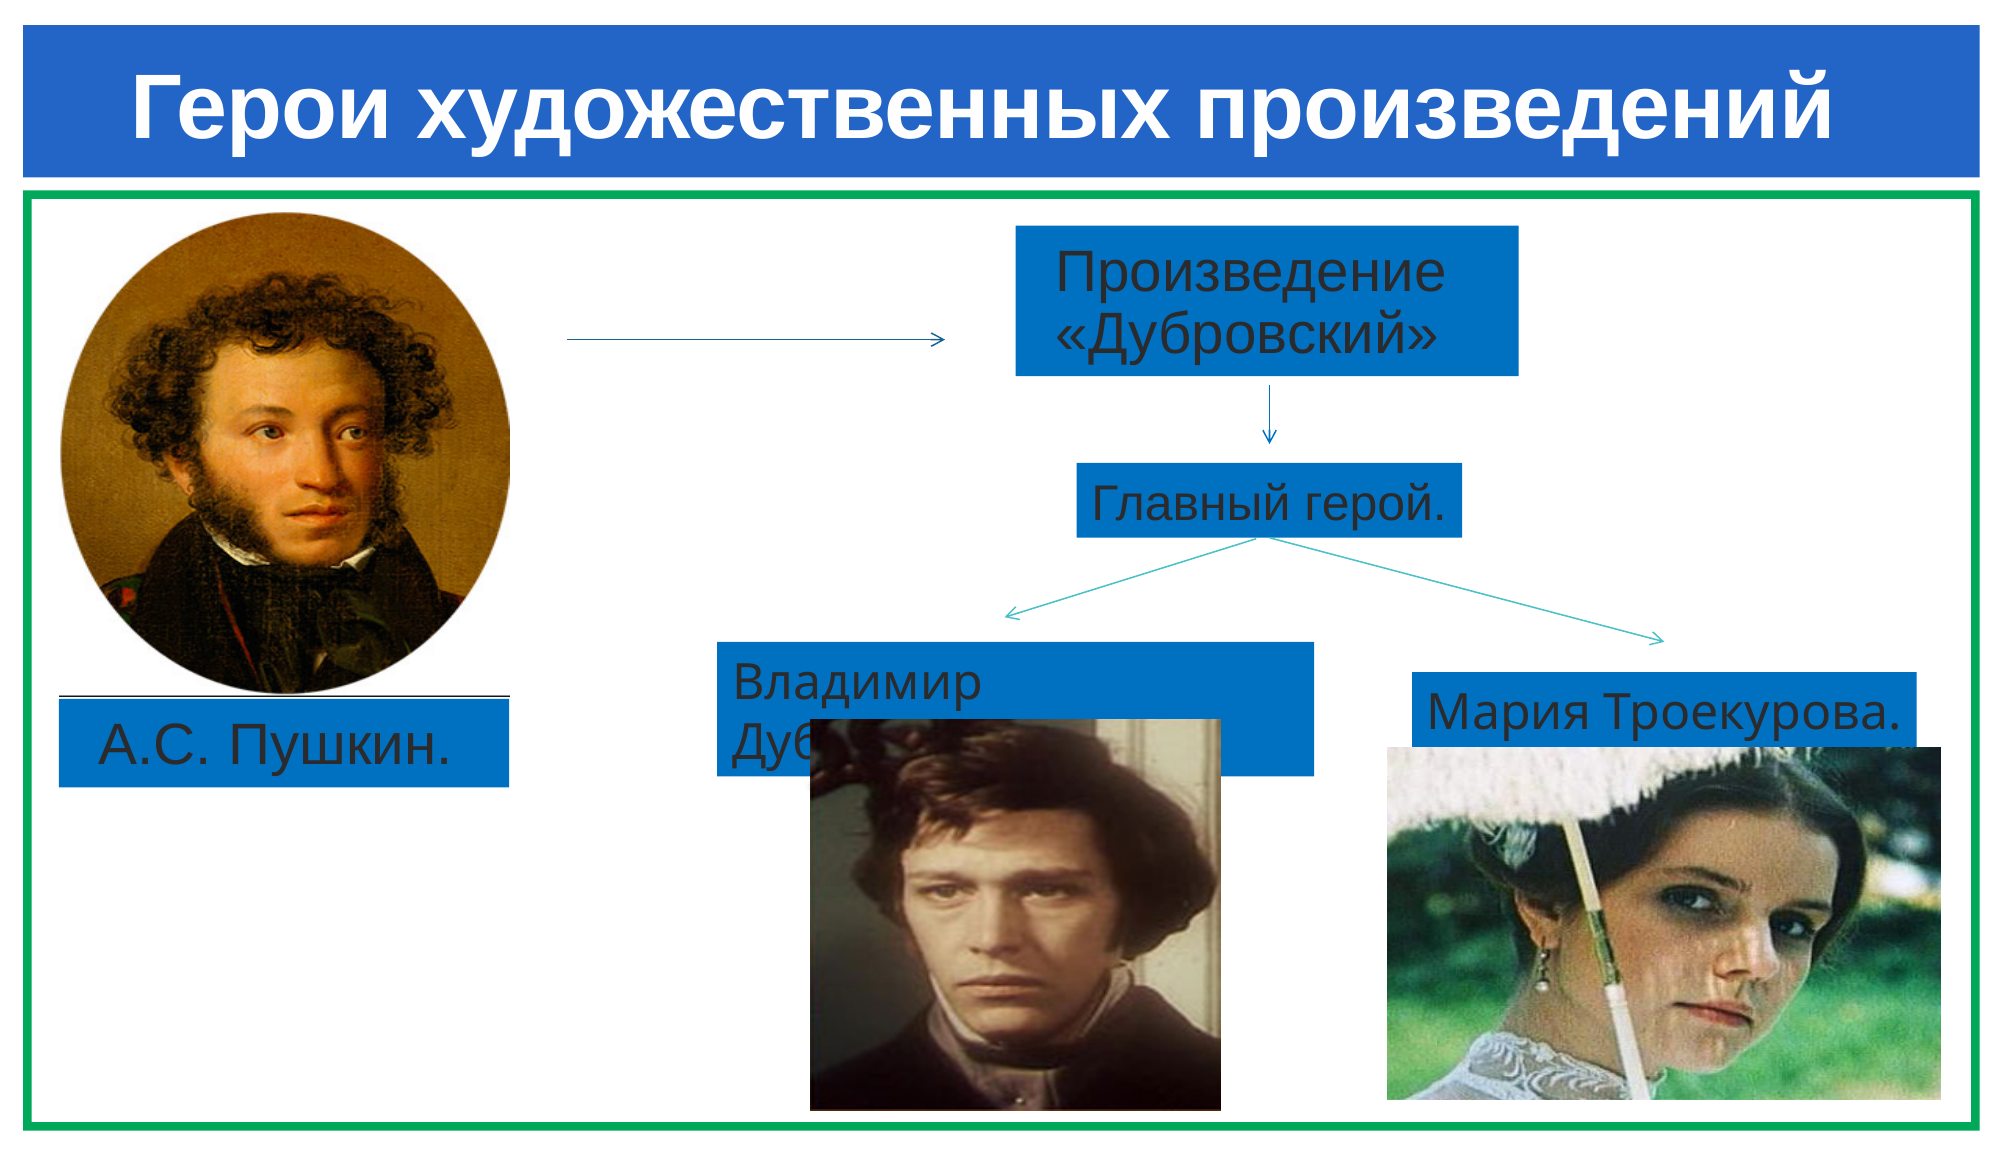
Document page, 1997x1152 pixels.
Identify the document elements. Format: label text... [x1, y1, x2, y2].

title Герои художественных произведений [126, 0, 1969, 199]
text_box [1269, 538, 1665, 643]
text_box Главный герой. [1076, 462, 1463, 538]
picture [1387, 747, 1941, 1100]
text_box Владимир Дубровский. [717, 641, 1315, 777]
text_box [1004, 538, 1257, 618]
picture [58, 211, 510, 697]
text_box Мария Троекурова. [1412, 672, 1917, 746]
text_box Произведение «Дубровский» [1015, 225, 1519, 377]
text_box А.С. Пушкин. [58, 703, 510, 788]
picture [810, 719, 1221, 1111]
